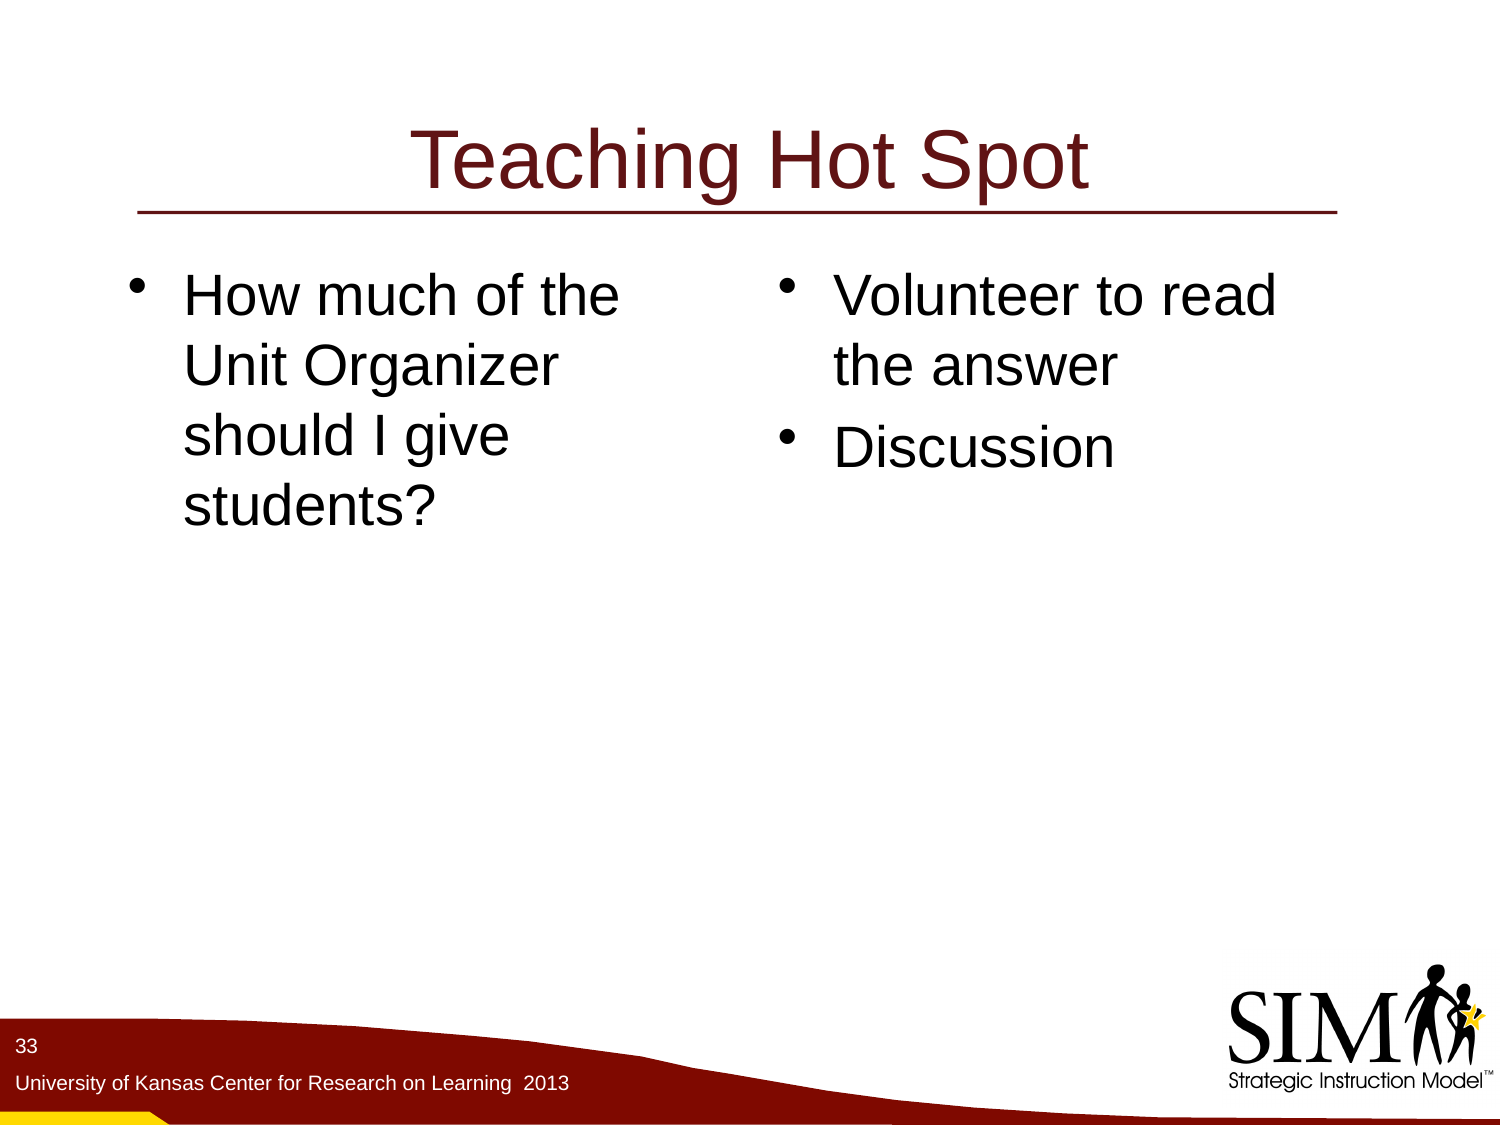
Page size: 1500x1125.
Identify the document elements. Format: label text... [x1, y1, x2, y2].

slide_number 33 [0, 1024, 313, 1062]
title Teaching Hot Spot [112, 75, 1388, 213]
picture [1222, 949, 1500, 1108]
footer University of Kansas Center for Research on Learning 2013 [0, 1062, 626, 1101]
list How much of the Unit Organizer should I give students? [112, 249, 738, 900]
list Volunteer to read the answer Discussion [762, 249, 1388, 900]
